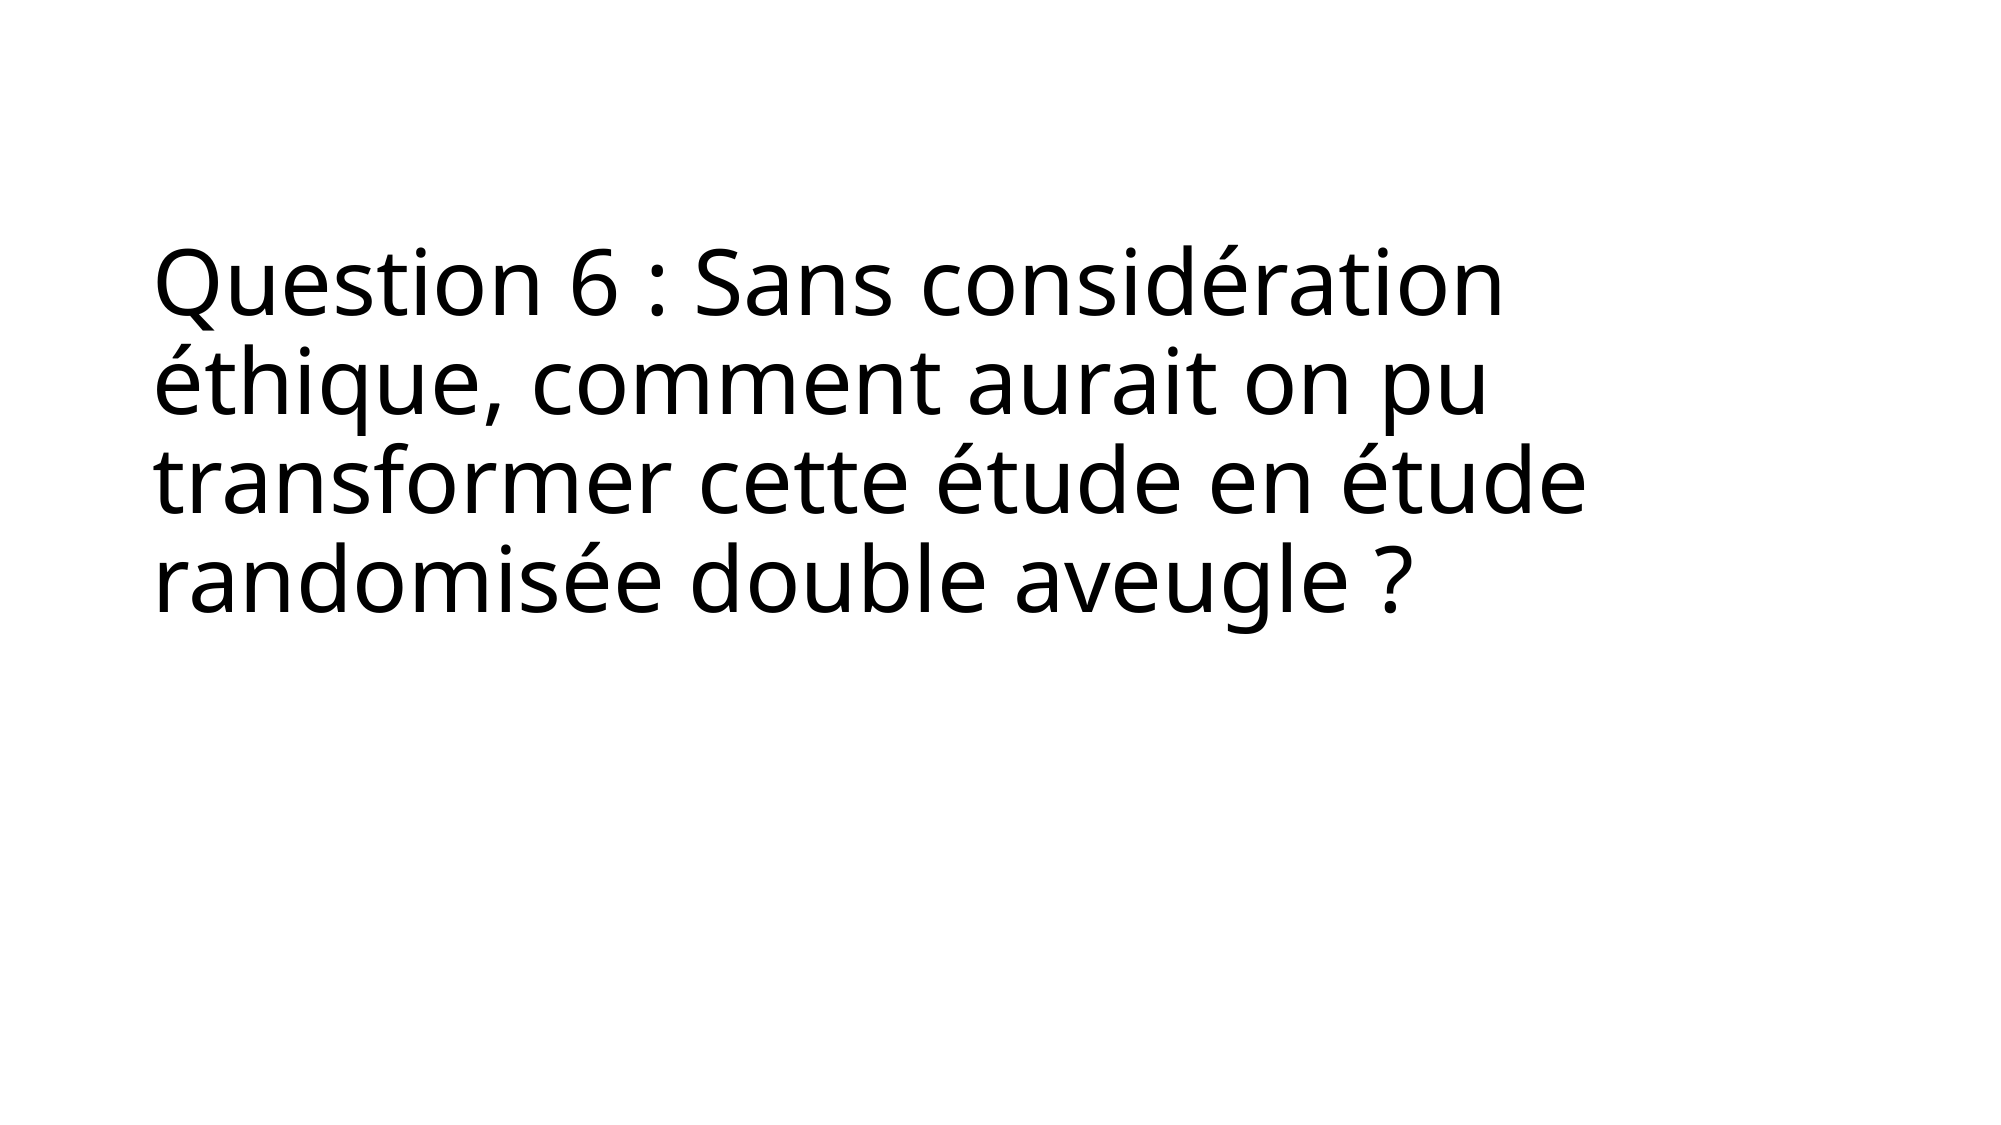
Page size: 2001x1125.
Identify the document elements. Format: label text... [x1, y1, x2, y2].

title Question 6 : Sans considération éthique, comment aurait on pu transformer cette étude en étude randomisée double aveugle ? [137, 109, 1863, 869]
